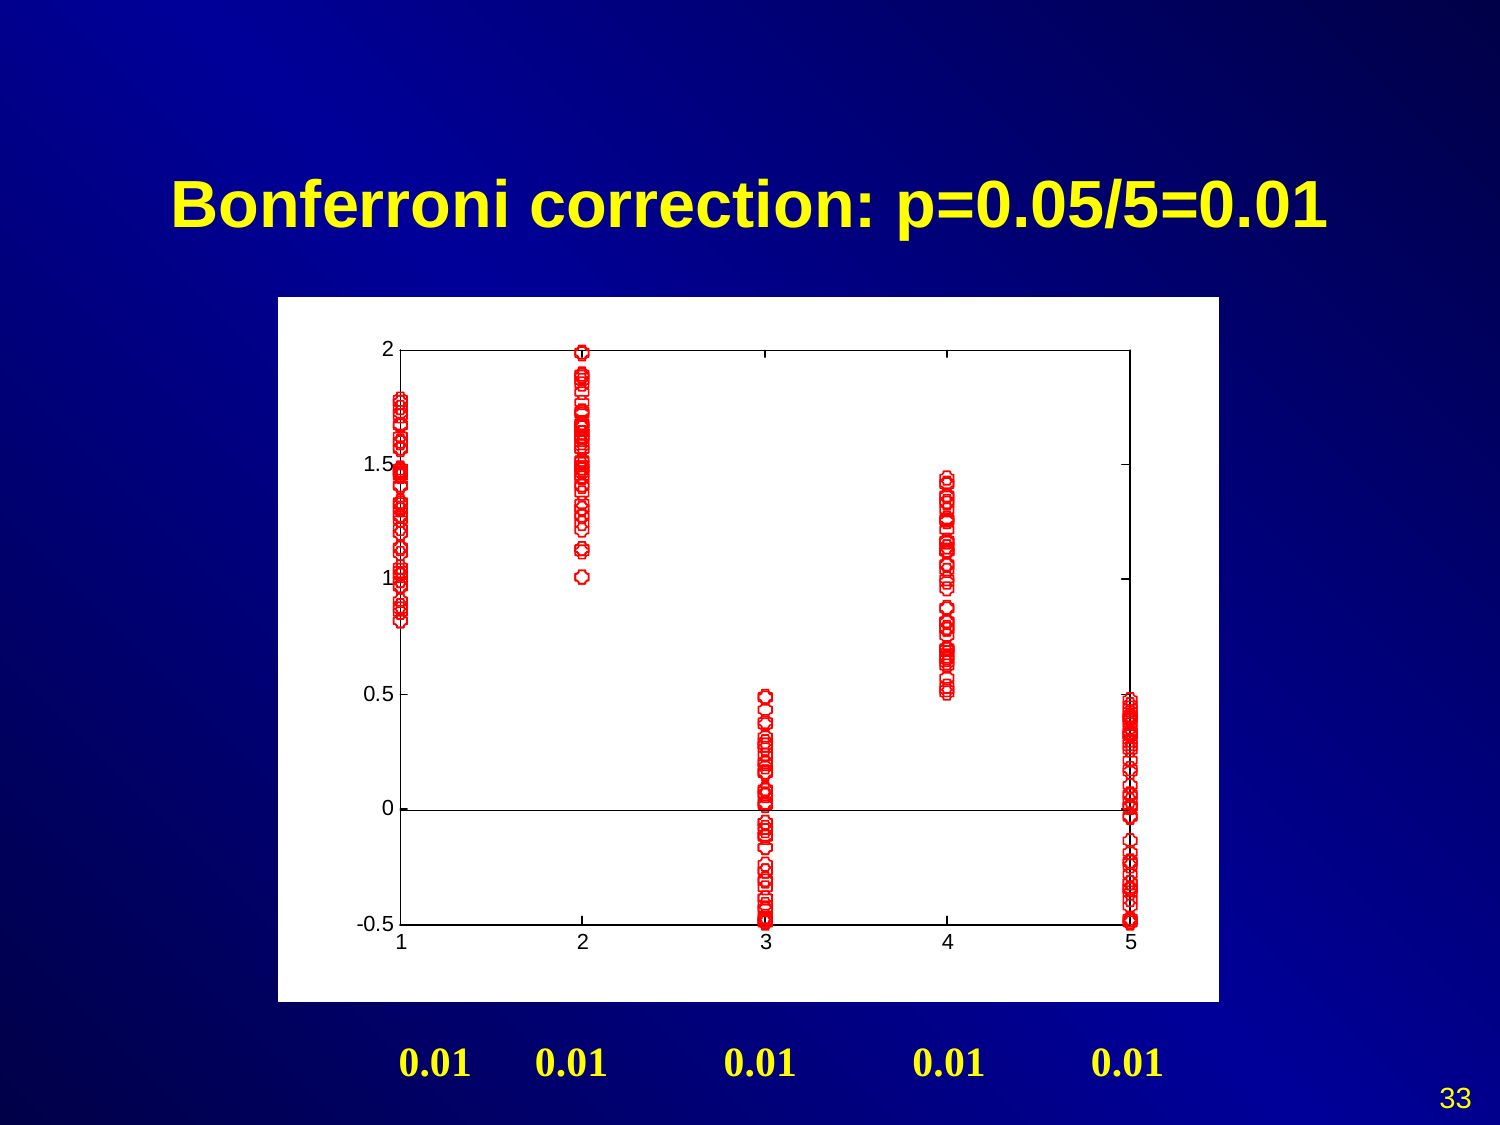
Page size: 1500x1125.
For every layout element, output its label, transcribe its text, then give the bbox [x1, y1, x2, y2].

title Bonferroni correction: p=0.05/5=0.01 [0, 78, 1500, 285]
picture [277, 296, 1220, 1003]
footer 33 [1411, 1072, 1500, 1125]
text_box 0.01 0.01 0.01 0.01 0.01 [383, 1002, 1317, 1125]
